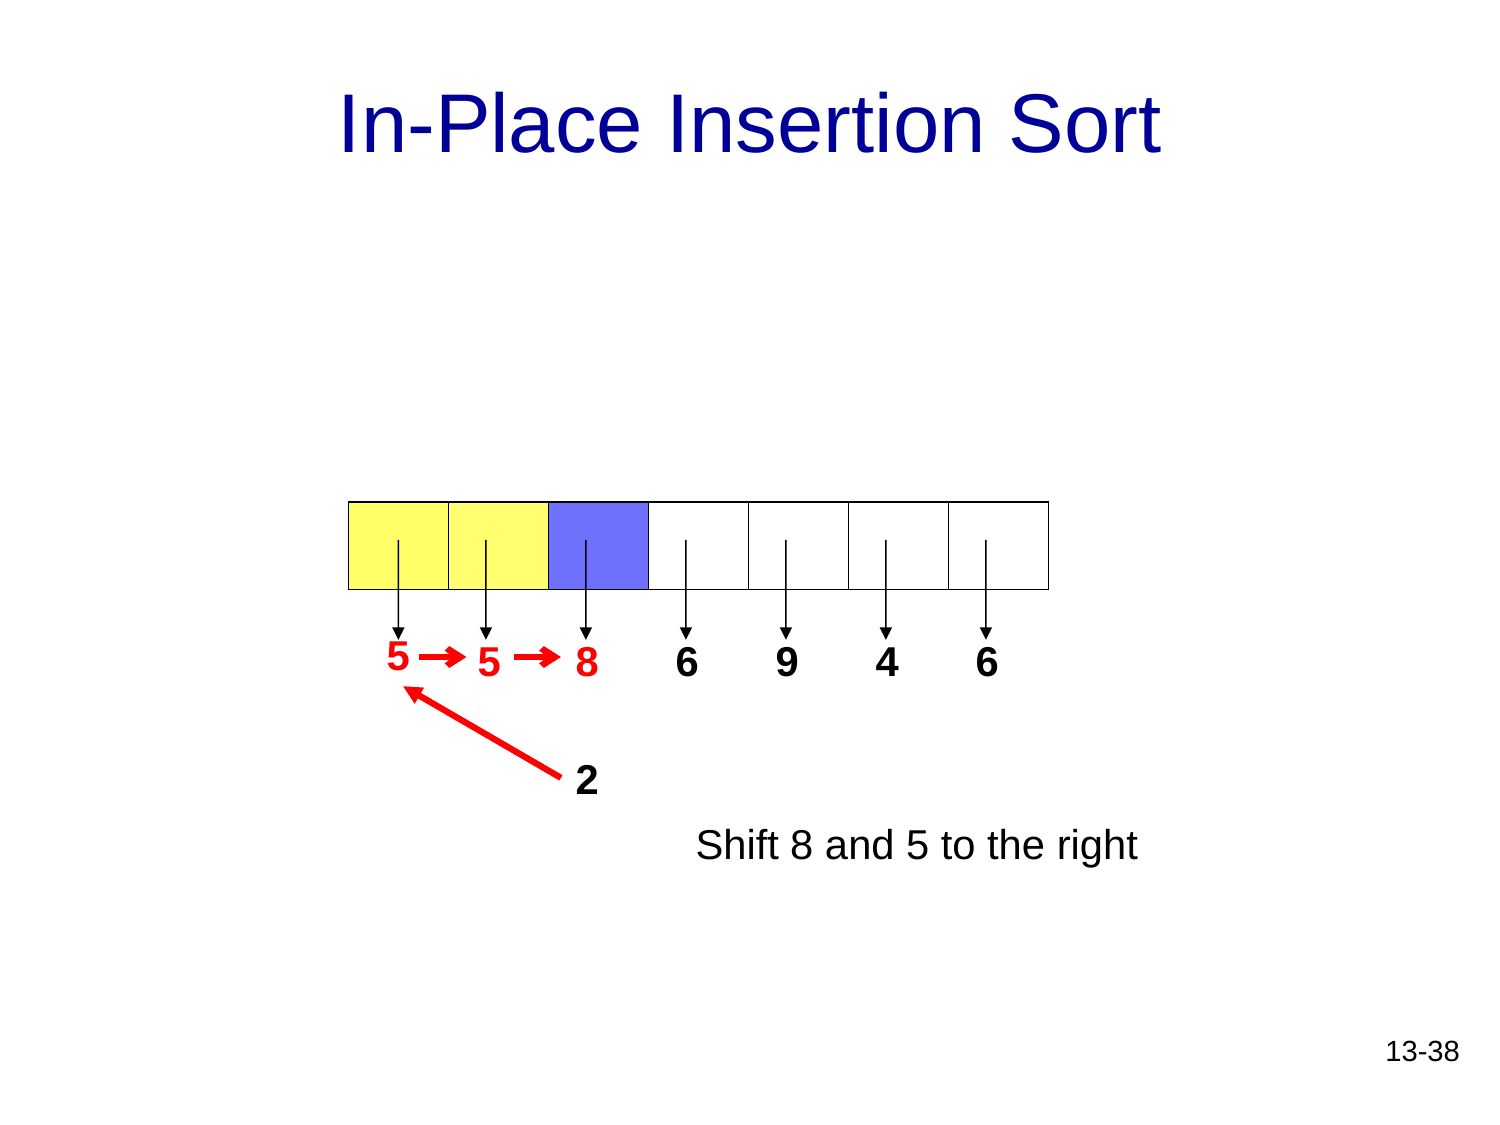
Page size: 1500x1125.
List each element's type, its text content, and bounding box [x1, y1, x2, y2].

text_box [479, 539, 493, 640]
text_box [649, 502, 749, 590]
text_box [548, 502, 649, 590]
text_box [448, 502, 548, 590]
text_box 6 [960, 627, 1024, 693]
text_box [779, 539, 793, 640]
title In-Place Insertion Sort [112, 24, 1388, 213]
text_box 6 [660, 627, 724, 693]
text_box 2 [560, 745, 624, 811]
text_box 8 [560, 627, 624, 693]
text_box 9 [760, 627, 824, 693]
text_box [949, 502, 1049, 590]
text_box 5 [462, 627, 526, 685]
text_box [879, 539, 893, 640]
text_box Shift 8 and 5 to the right [680, 810, 1154, 876]
text_box [392, 539, 405, 640]
text_box [348, 502, 448, 590]
text_box [679, 539, 693, 640]
text_box 4 [860, 627, 924, 693]
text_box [402, 686, 562, 779]
text_box 5 [371, 621, 435, 687]
text_box [979, 539, 993, 640]
text_box [849, 502, 949, 590]
slide_number 13-38 [1162, 1024, 1476, 1101]
text_box [749, 502, 849, 590]
